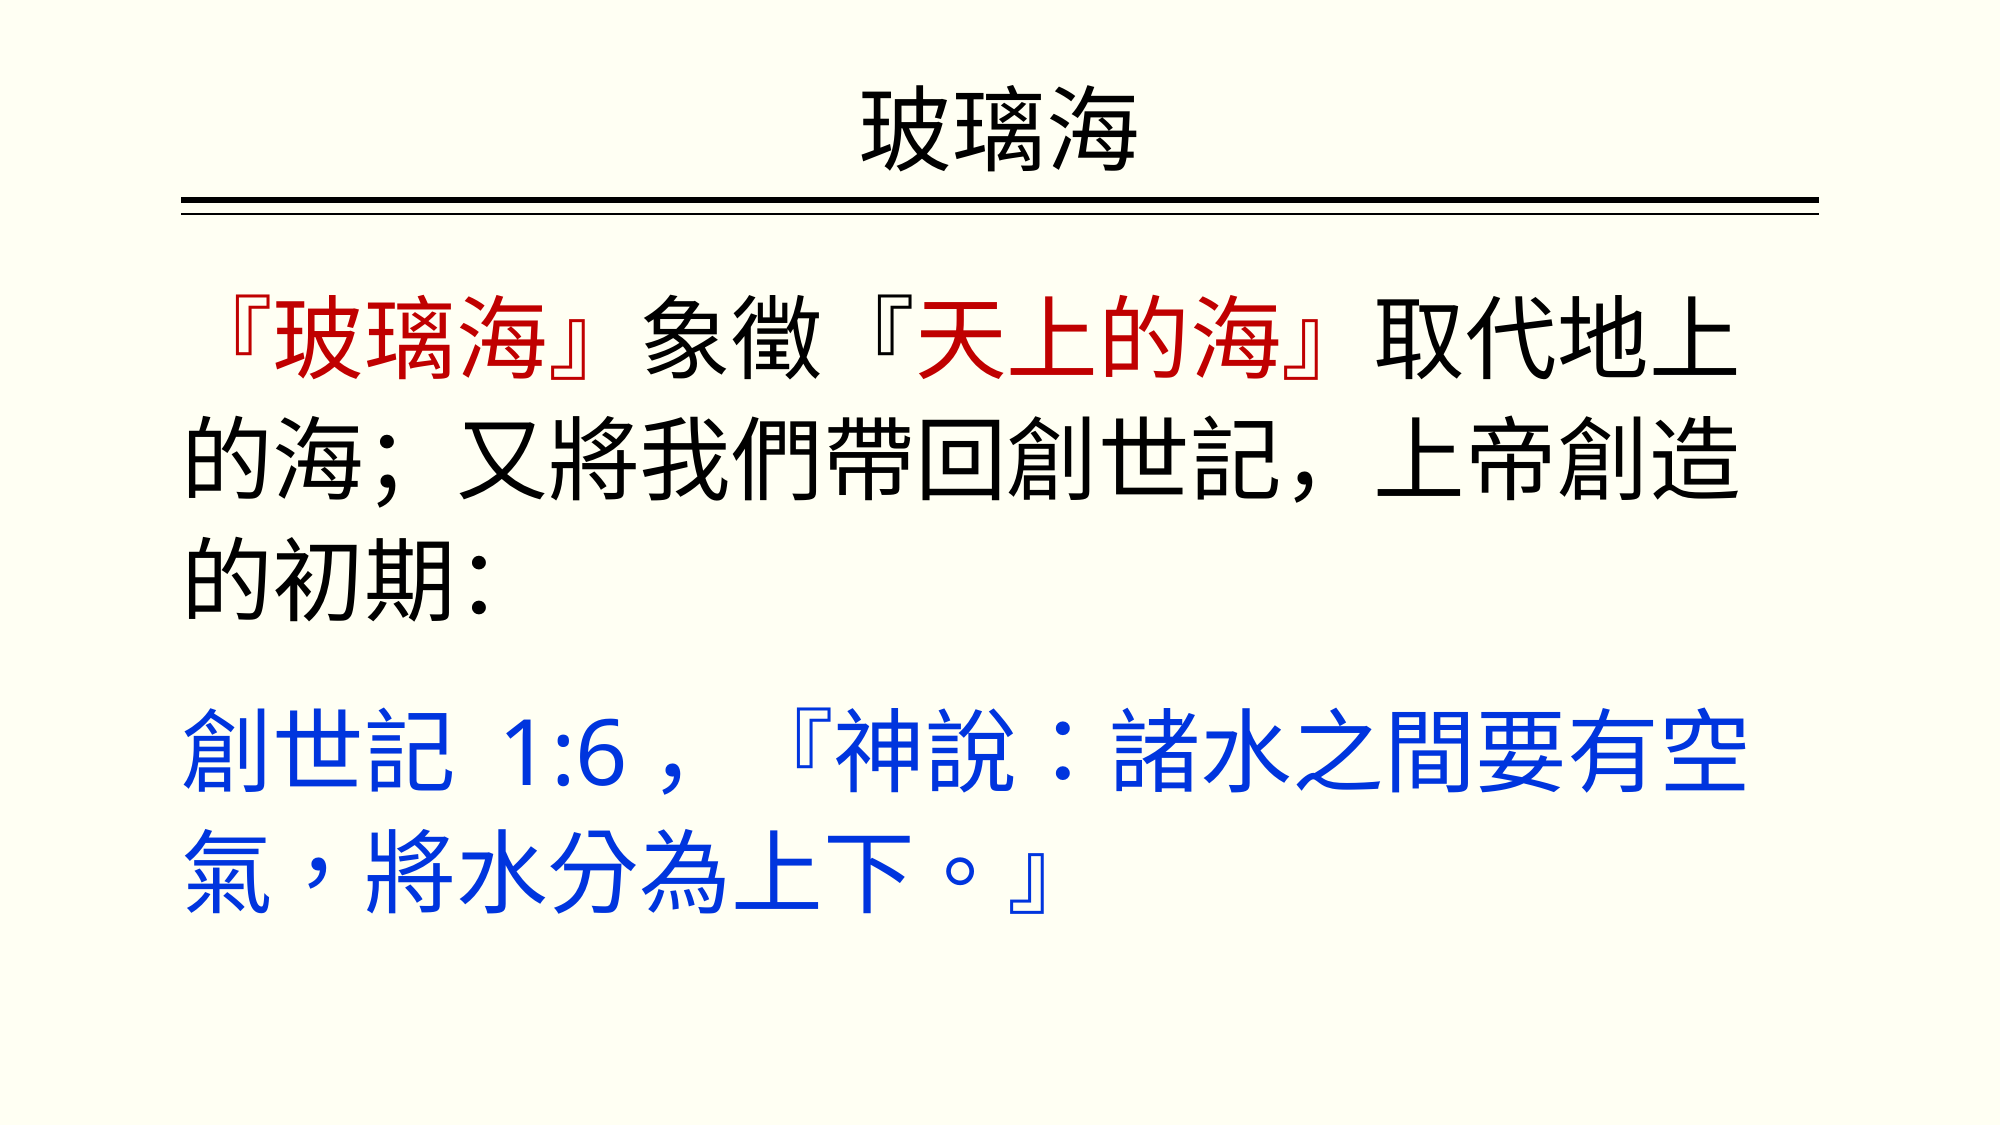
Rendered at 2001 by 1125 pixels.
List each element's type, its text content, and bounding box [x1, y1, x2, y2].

title 玻璃海 [181, 40, 1819, 193]
list 『玻璃海』象徵『天上的海』取代地上的海；又將我們帶回創世記，上帝創造的初期： 創世記 1:6，『神說：諸水之間要有空氣，將水分為上下。』 [181, 262, 1819, 1052]
